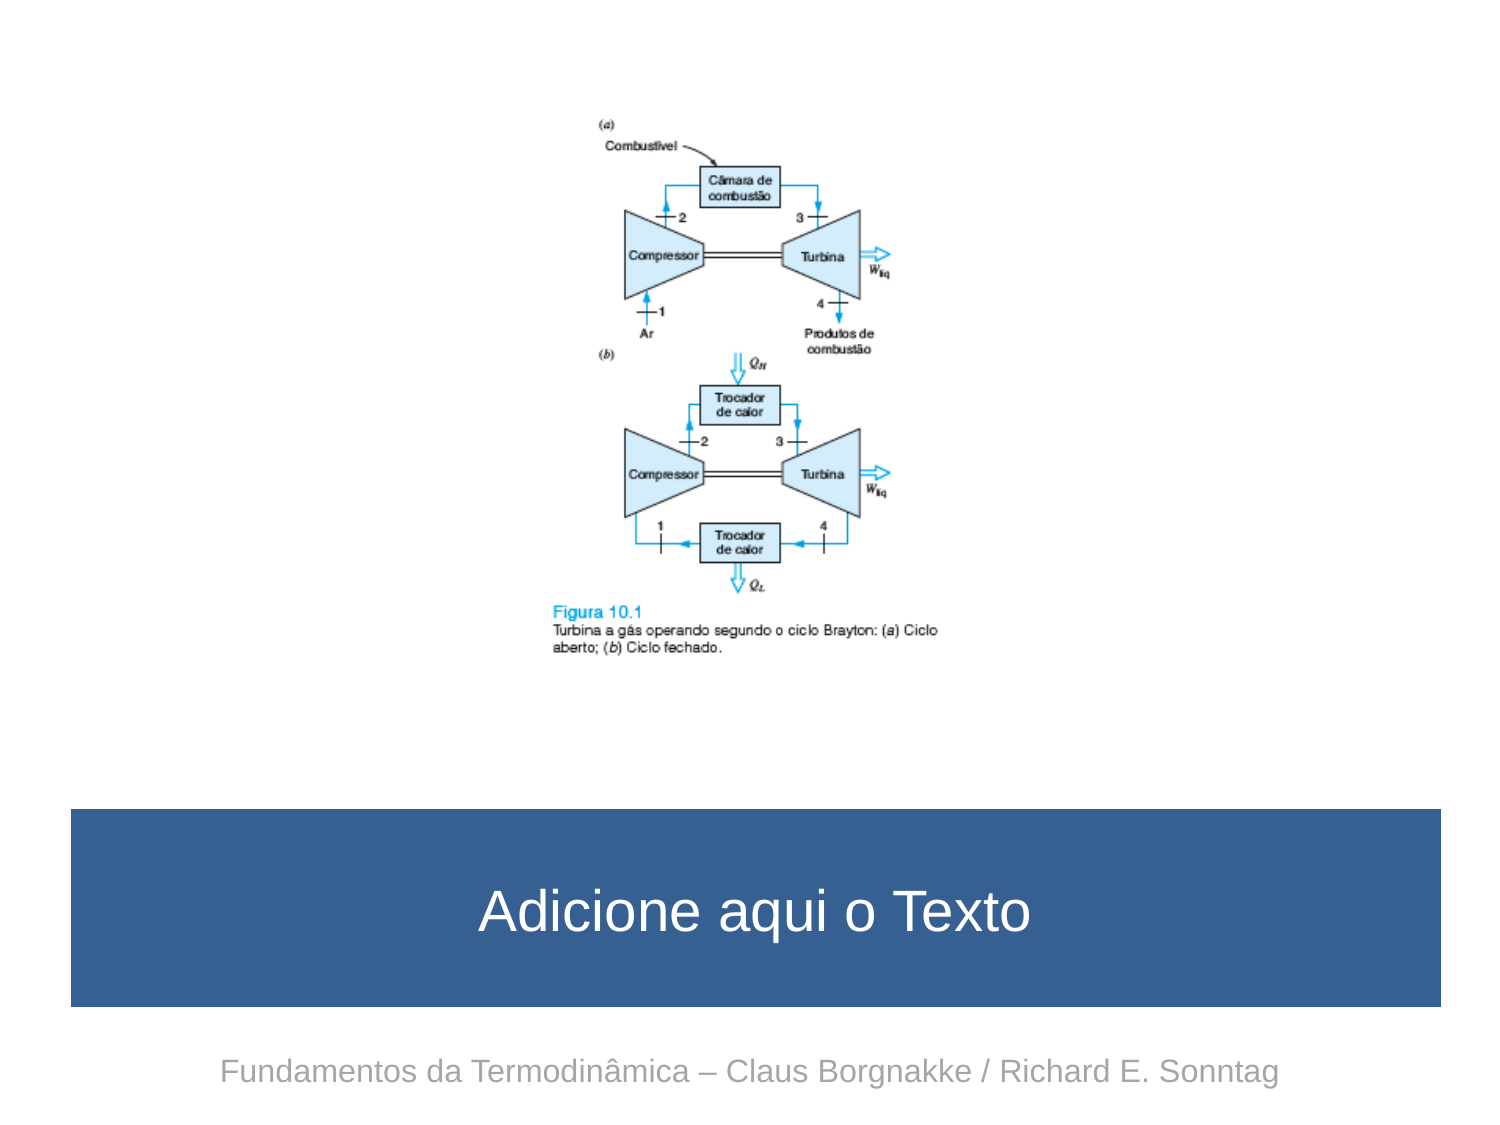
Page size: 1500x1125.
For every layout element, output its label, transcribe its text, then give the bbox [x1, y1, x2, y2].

picture [532, 113, 963, 685]
footer Fundamentos da Termodinâmica – Claus Borgnakke / Richard E. Sonntag [0, 1042, 1500, 1103]
text_box Adicione aqui o Texto [70, 808, 1442, 1008]
